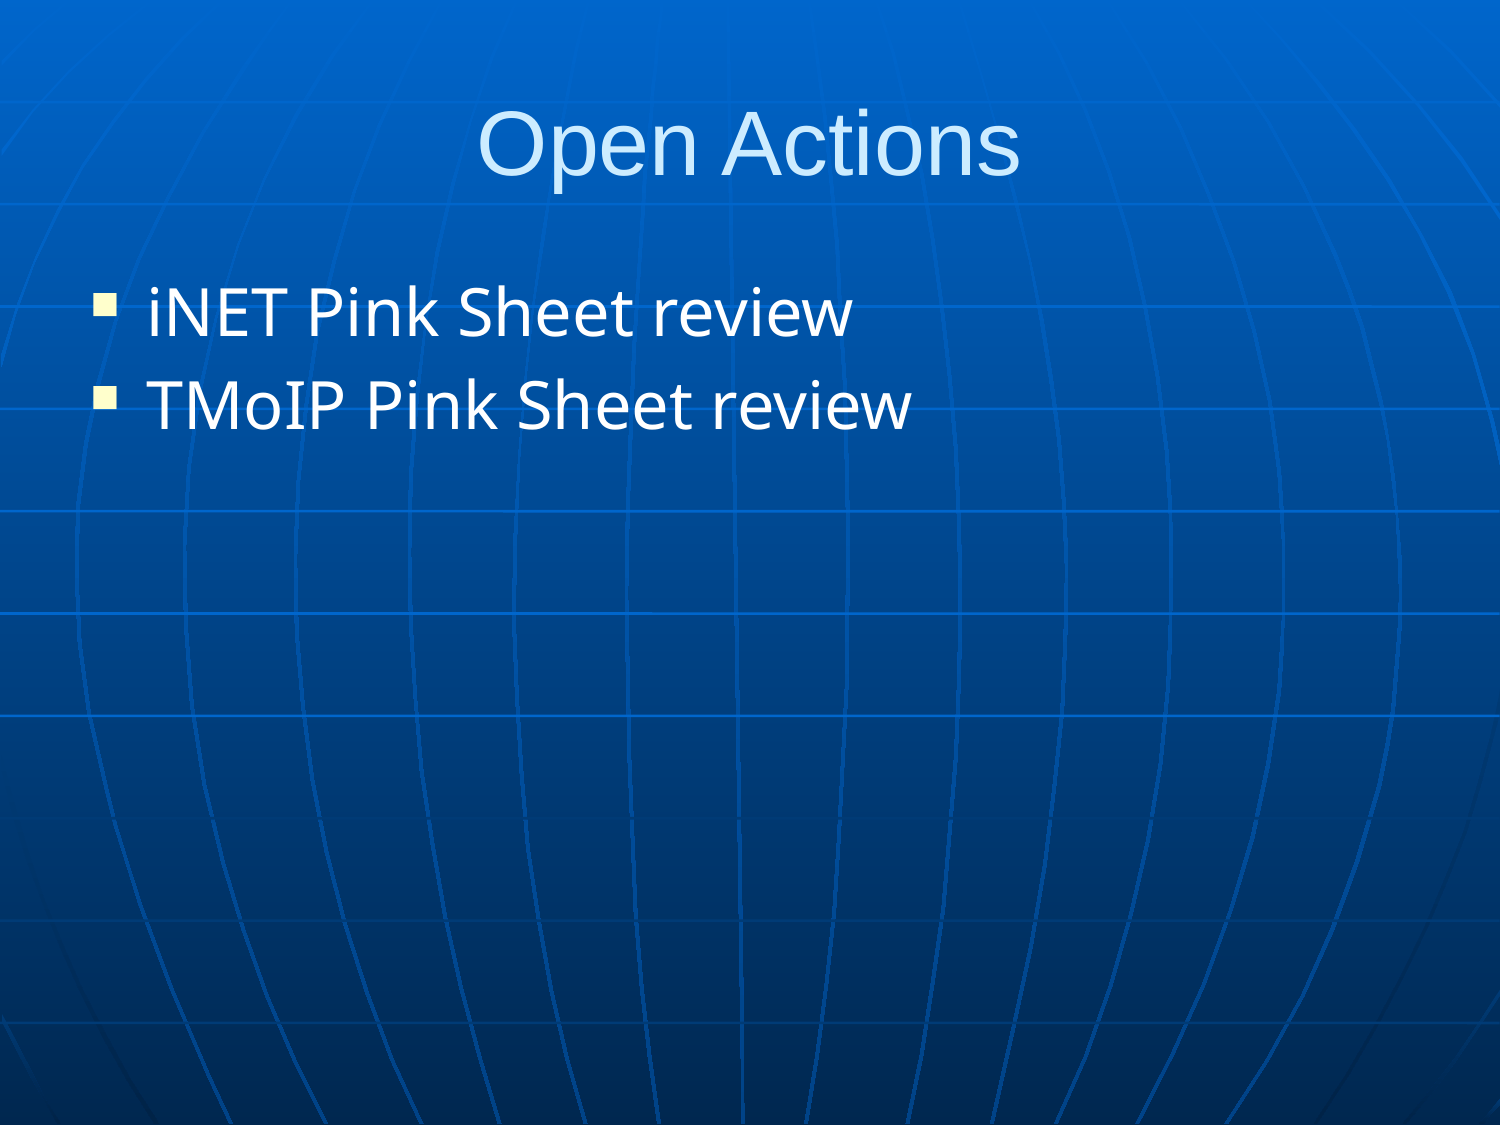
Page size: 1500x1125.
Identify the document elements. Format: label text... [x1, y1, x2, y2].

list iNET Pink Sheet review TMoIP Pink Sheet review [74, 262, 1426, 1006]
title Open Actions [74, 45, 1426, 233]
